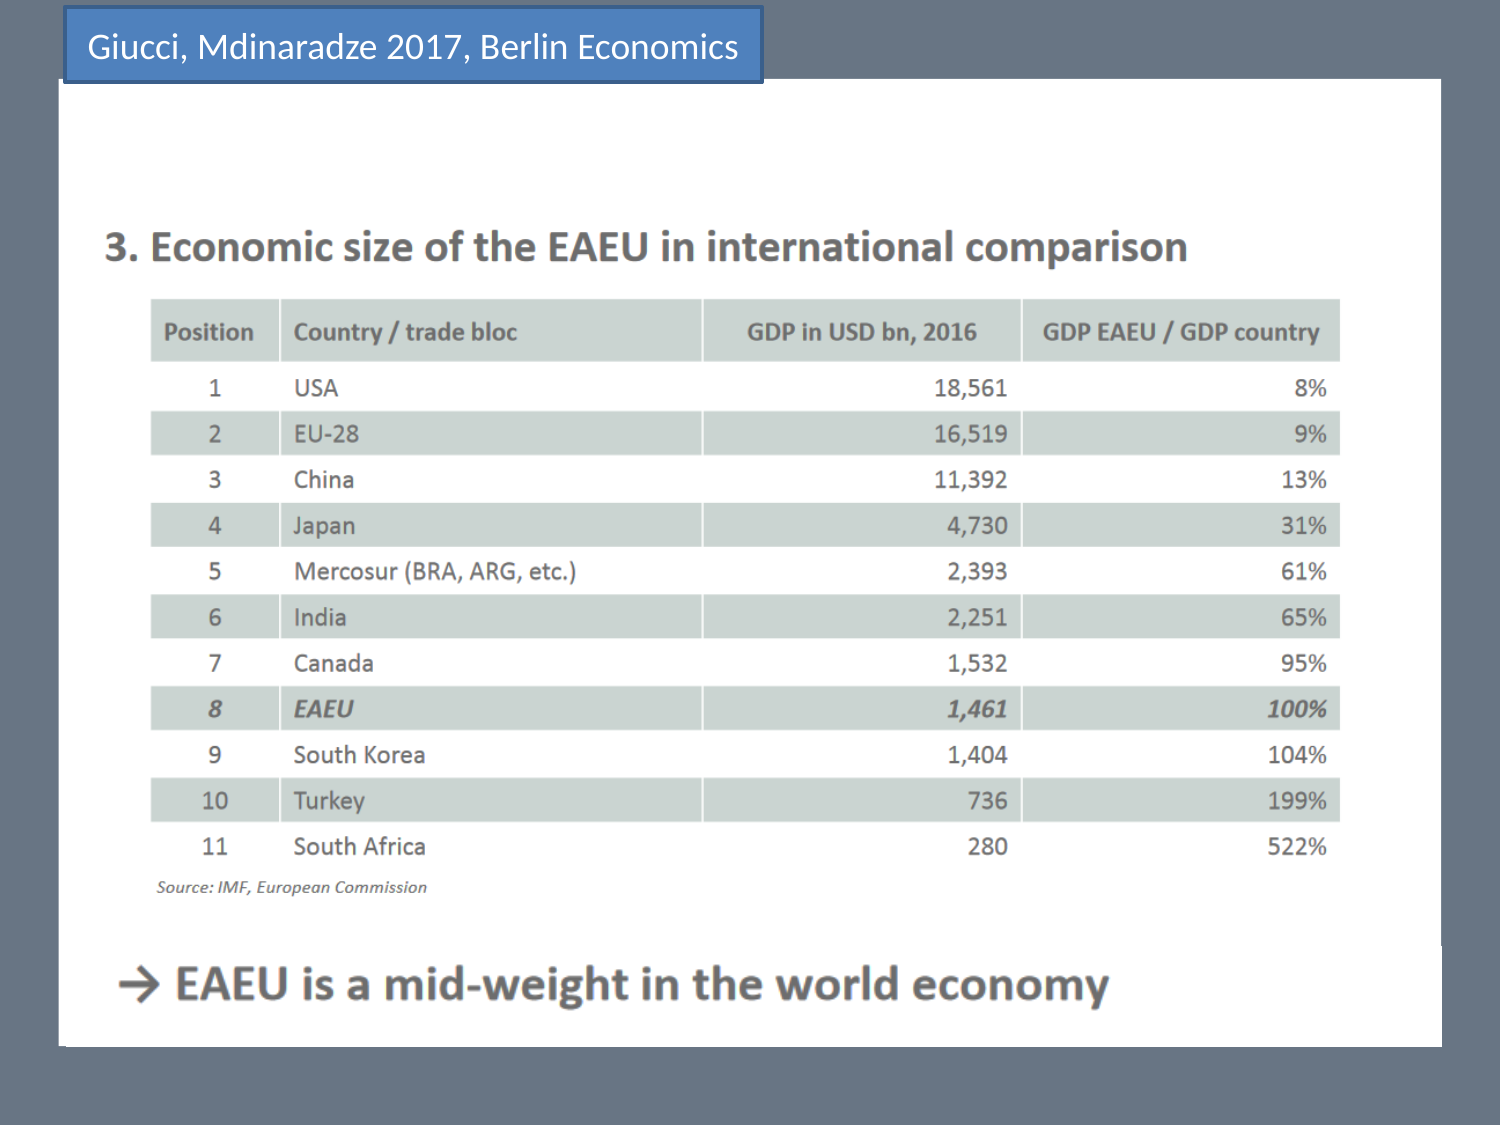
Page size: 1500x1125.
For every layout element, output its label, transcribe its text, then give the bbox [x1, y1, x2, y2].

text_box Giucci, Mdinaradze 2017, Berlin Economics [63, 5, 764, 84]
text_box [57, 77, 1443, 1048]
picture [66, 945, 1442, 1047]
text_box [0, 0, 1500, 1125]
picture [78, 216, 1422, 909]
